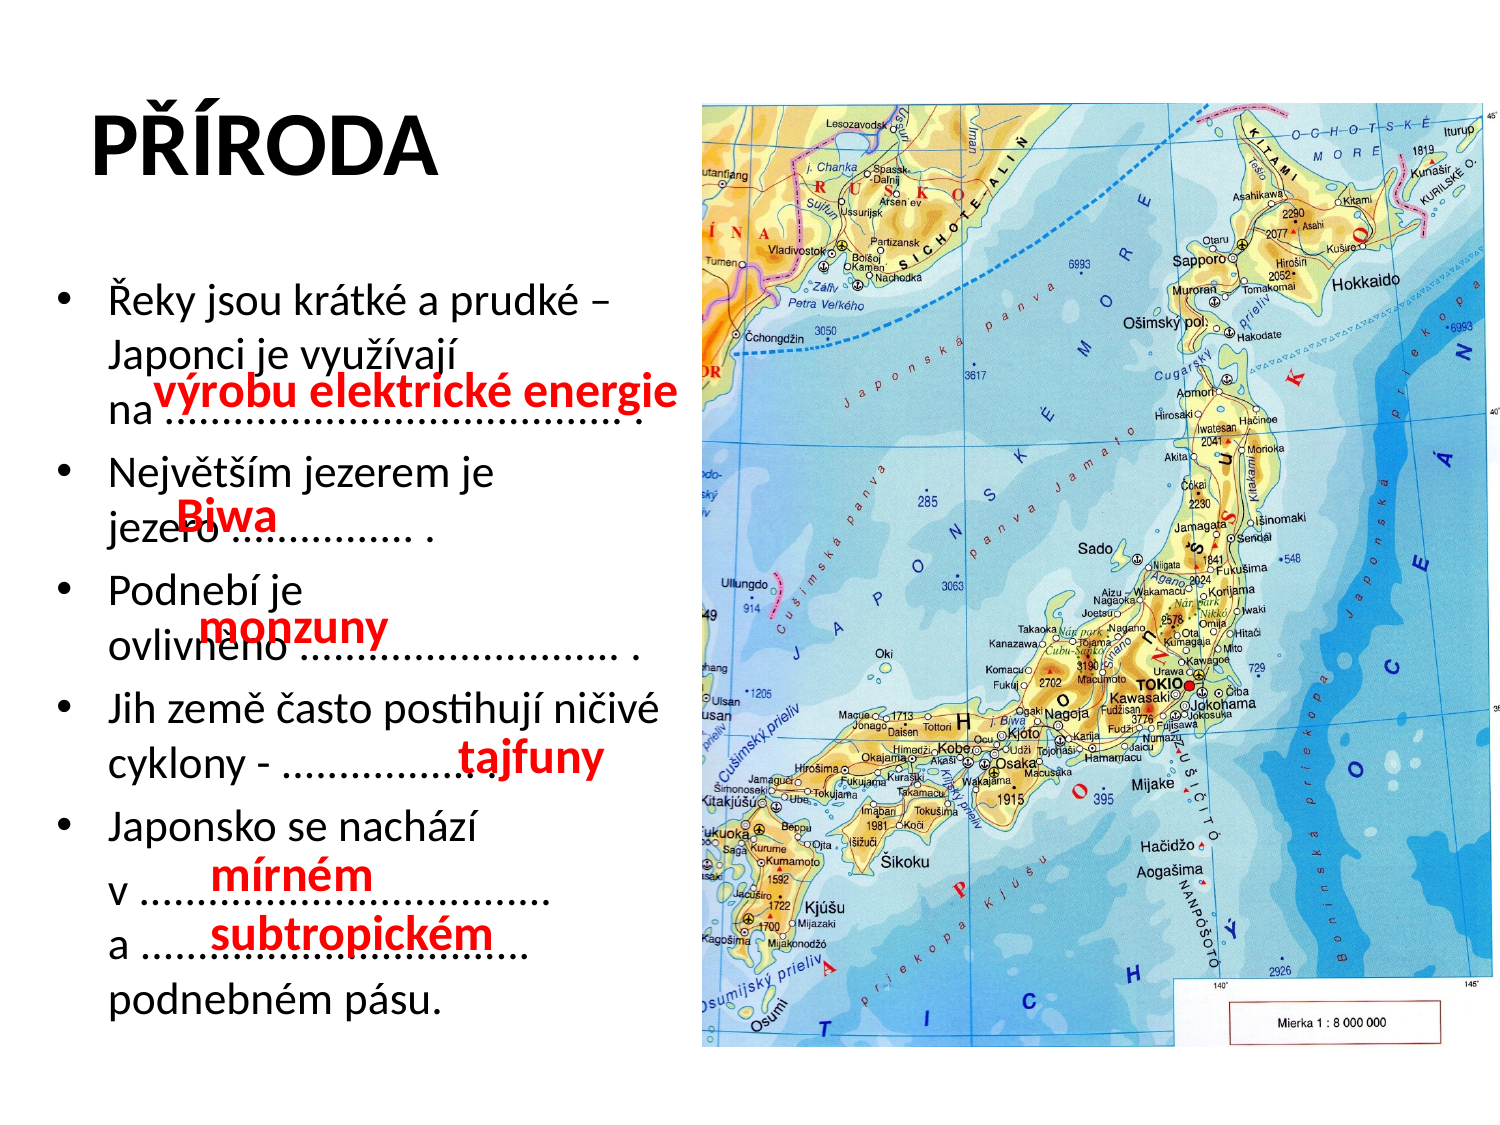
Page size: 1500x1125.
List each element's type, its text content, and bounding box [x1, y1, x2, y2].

title PŘÍRODA [75, 45, 1425, 233]
text_box výrobu elektrické energie [138, 349, 695, 425]
text_box monzuny [183, 586, 405, 661]
text_box tajfuny [443, 715, 621, 791]
list Řeky jsou krátké a prudké – Japonci je využívají na ........................................ . Největším jezerem je jezero ................ . Podnebí je ovlivněno ............................ . Jih země často postihují ničivé cyklony - ................. . Japonsko se nachází v .................................... a .................................. podnebném pásu. [41, 262, 691, 1047]
text_box Biwa [161, 475, 294, 550]
text_box subtropickém [196, 893, 521, 968]
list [702, 103, 1500, 1047]
text_box mírném [195, 834, 401, 909]
